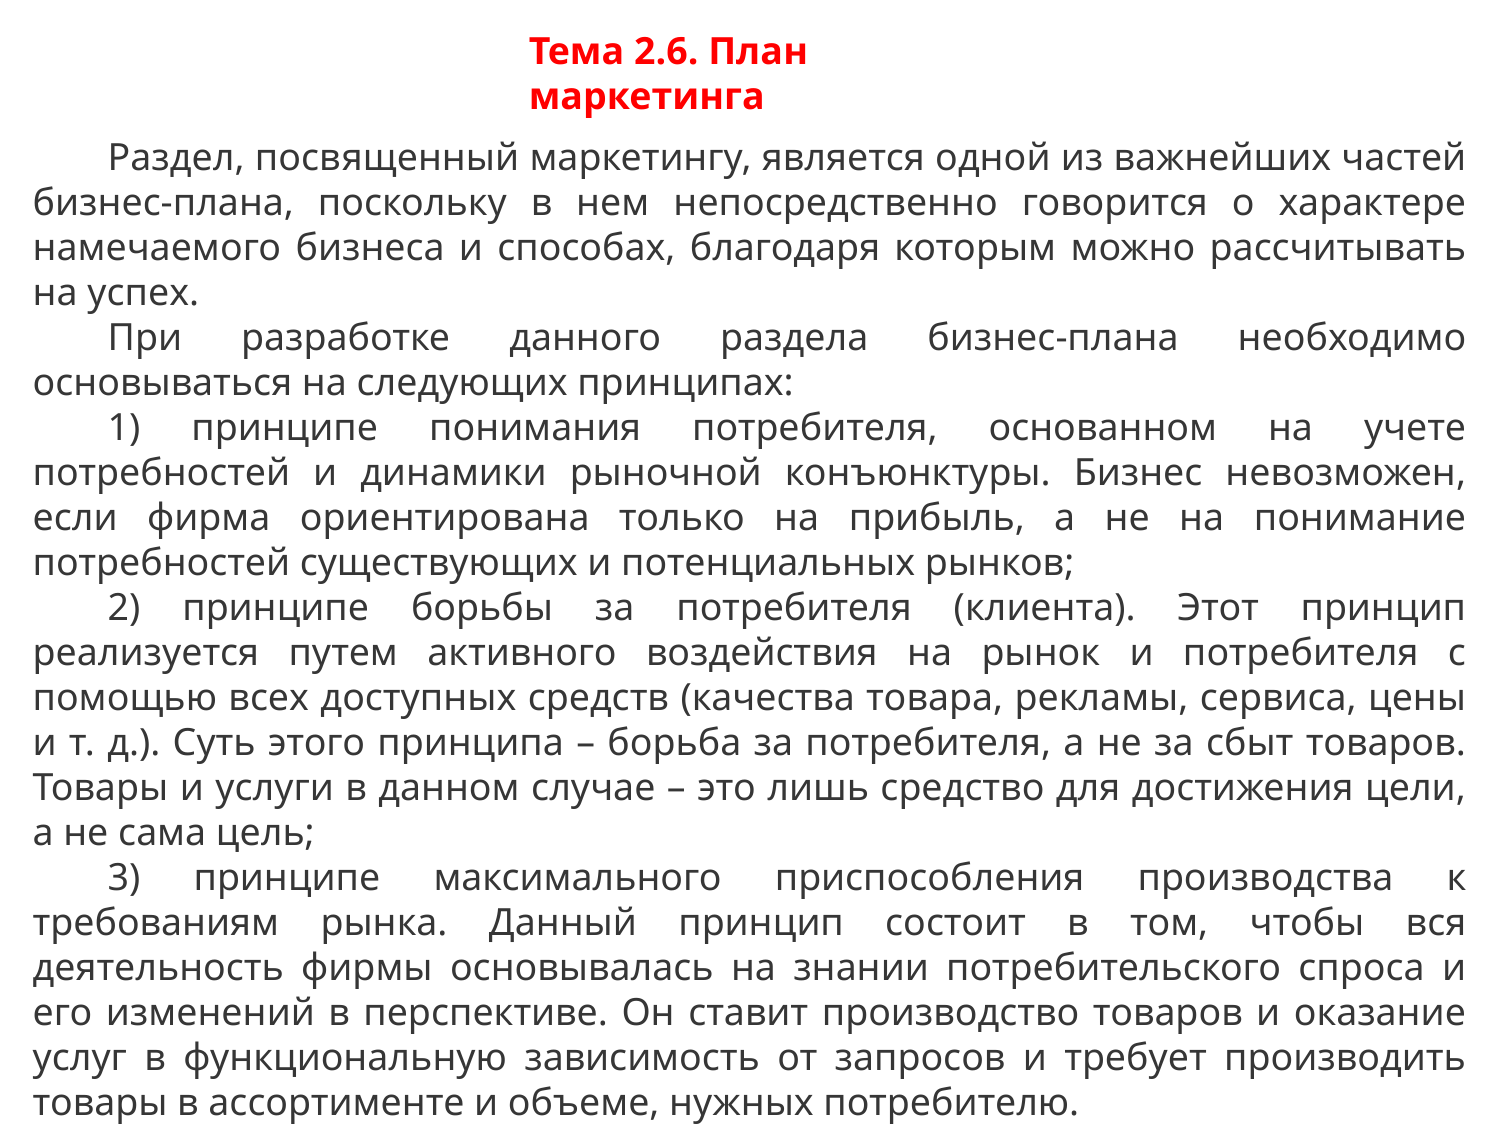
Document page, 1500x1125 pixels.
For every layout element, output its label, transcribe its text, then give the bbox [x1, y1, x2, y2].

text_box Тема 2.6. План маркетинга [513, 19, 1038, 80]
text_box Раздел, посвященный маркетингу, является одной из важнейших частей бизнес-плана, поскольку в нем непосредственно говорится о характере намечаемого бизнеса и способах, благодаря которым можно рассчитывать на успех. При разработке данного раздела бизнес-плана необходимо основываться на следующих принципах: 1) принципе понимания потребителя, основанном на учете потребностей и динамики рыночной конъюнктуры. Бизнес невозможен, если фирма ориентирована только на прибыль, а не на понимание потребностей существующих и потенциальных рынков; 2) принципе борьбы за потребителя (клиента). Этот принцип реализуется путем активного воздействия на рынок и потребителя с помощью всех доступных средств (качества товара, рекламы, сервиса, цены и т. д.). Суть этого принципа – борьба за потребителя, а не за сбыт товаров. Товары и услуги в данном случае – это лишь средство для достижения цели, а не сама цель; 3) принципе максимального приспособления производства к требованиям рынка. Данный принцип состоит в том, чтобы вся деятельность фирмы основывалась на знании потребительского спроса и его изменений в перспективе. Он ставит производство товаров и оказание услуг в функциональную зависимость от запросов и требует производить товары в ассортименте и объеме, нужных потребителю. [17, 125, 1483, 1095]
